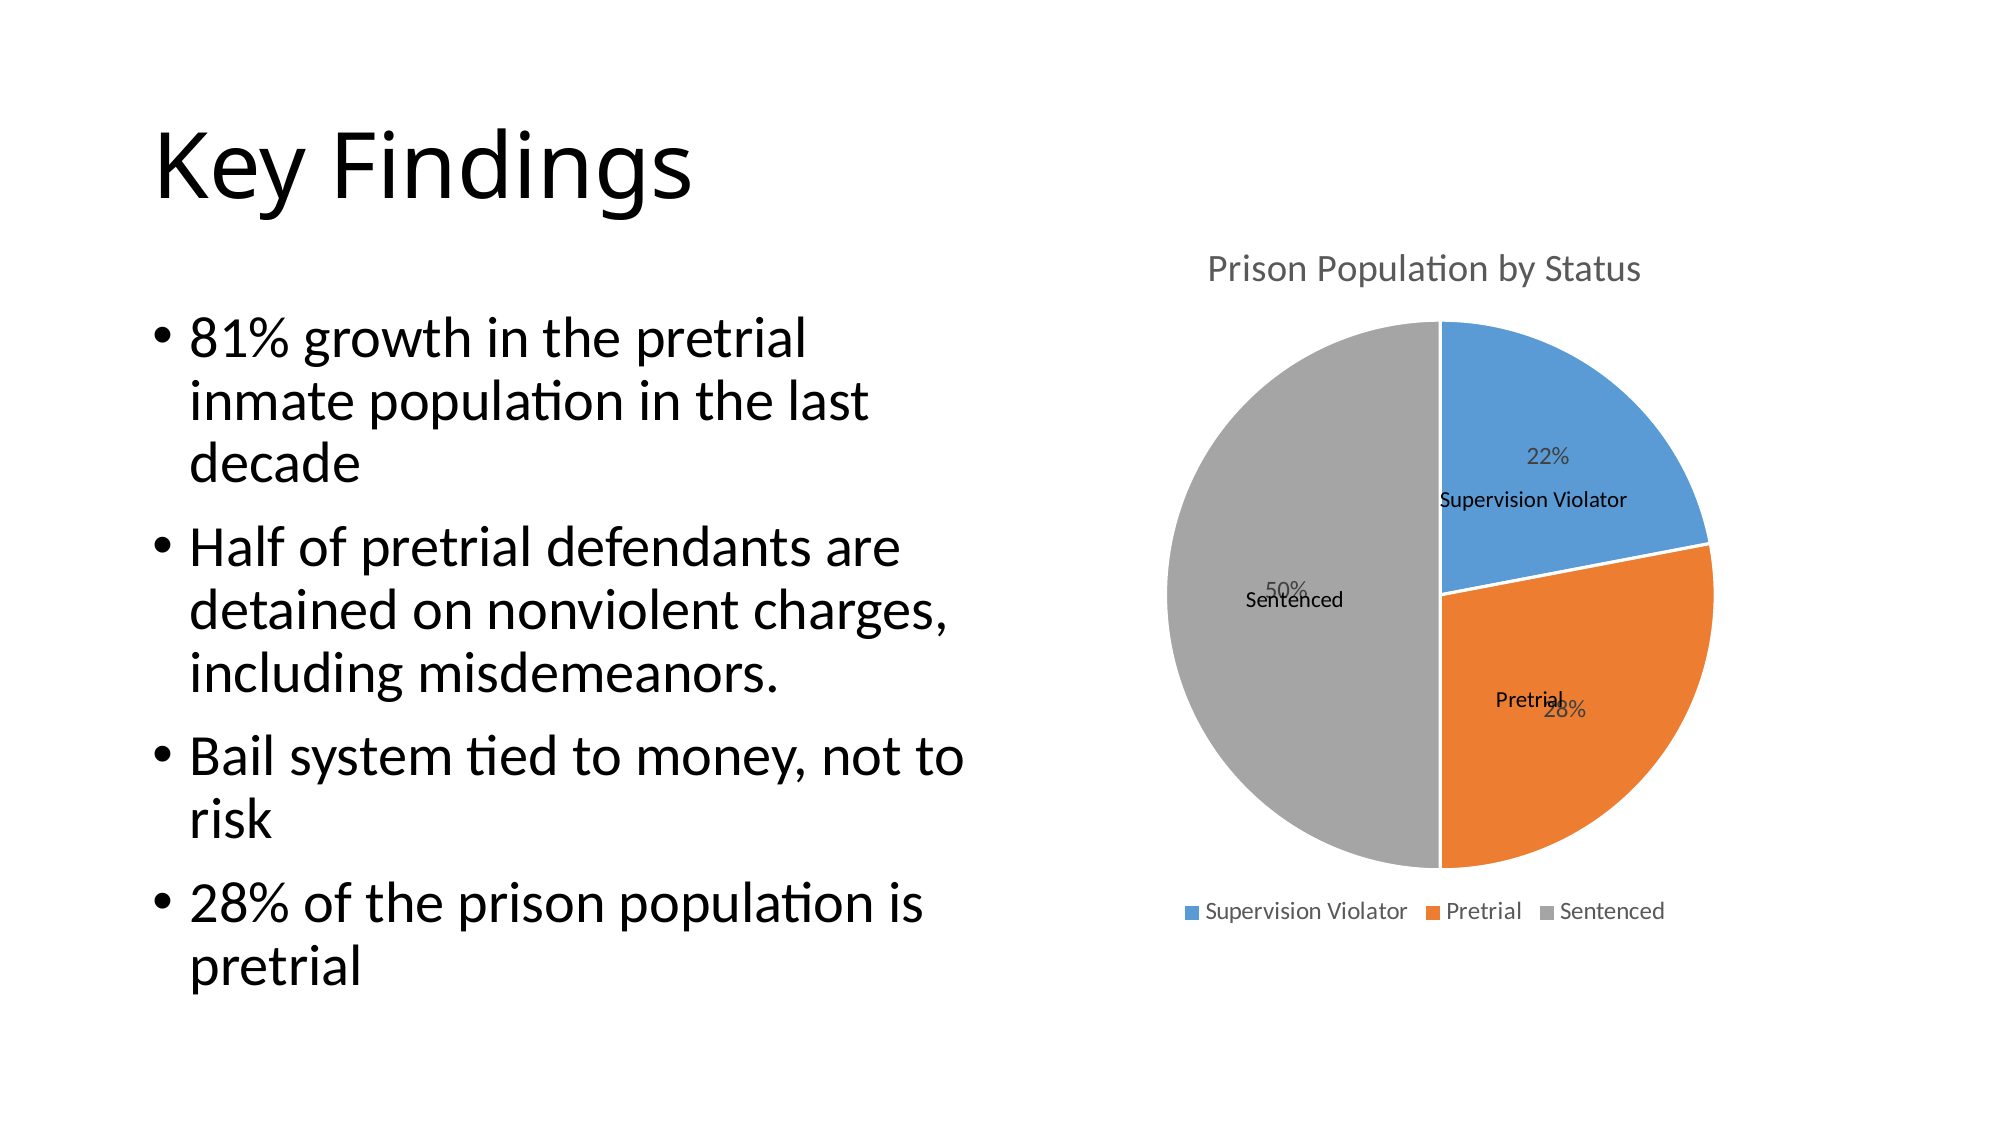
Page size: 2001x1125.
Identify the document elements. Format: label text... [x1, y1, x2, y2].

chart [999, 218, 1850, 932]
title Key Findings [137, 59, 1863, 278]
list 81% growth in the pretrial inmate population in the last decade Half of pretrial defendants are detained on nonviolent charges, including misdemeanors. Bail system tied to money, not to risk 28% of the prison population is pretrial [137, 299, 988, 1014]
